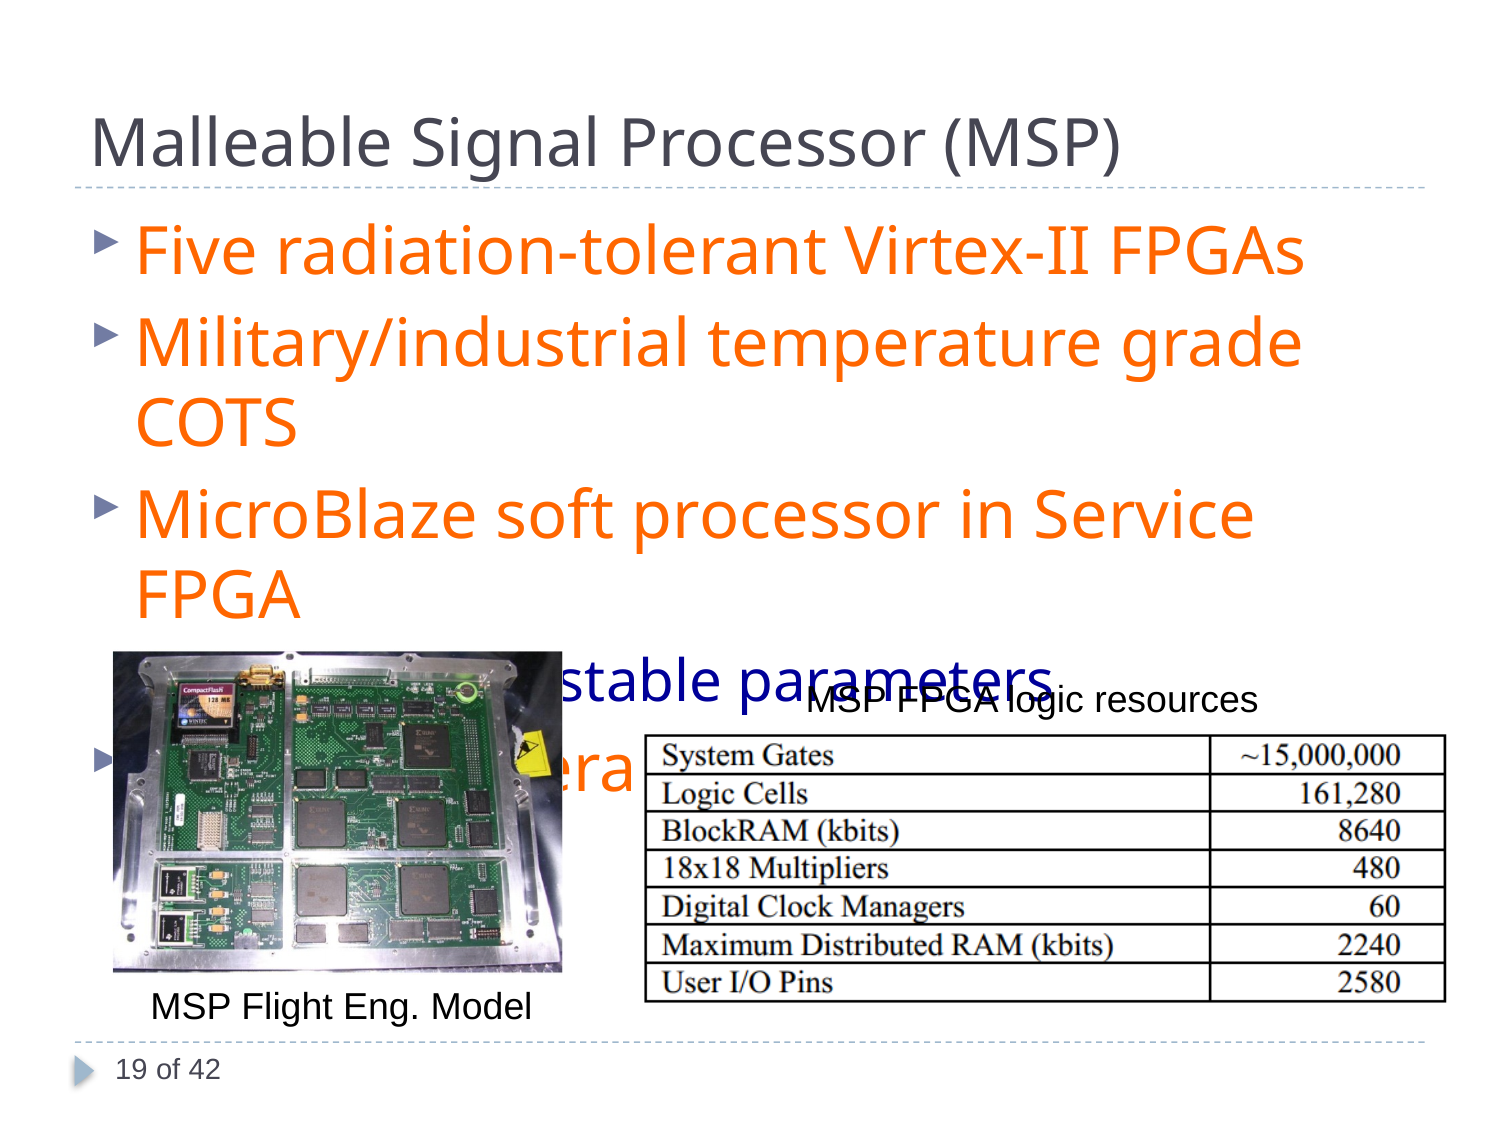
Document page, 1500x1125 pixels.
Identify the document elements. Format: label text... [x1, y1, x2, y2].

text_box MSP Flight Eng. Model [135, 988, 548, 1035]
text_box MSP FPGA logic resources [790, 667, 1274, 727]
list Five radiation-tolerant Virtex-II FPGAs Military/industrial temperature grade COTS MicroBlaze soft processor in Service FPGA Software adjustable parameters Radiation-tolerant configuration PROMs [75, 200, 1425, 1010]
picture [112, 649, 563, 975]
picture [633, 727, 1463, 1013]
slide_number 19 of 42 [100, 1042, 426, 1103]
title Malleable Signal Processor (MSP) [75, 24, 1425, 188]
